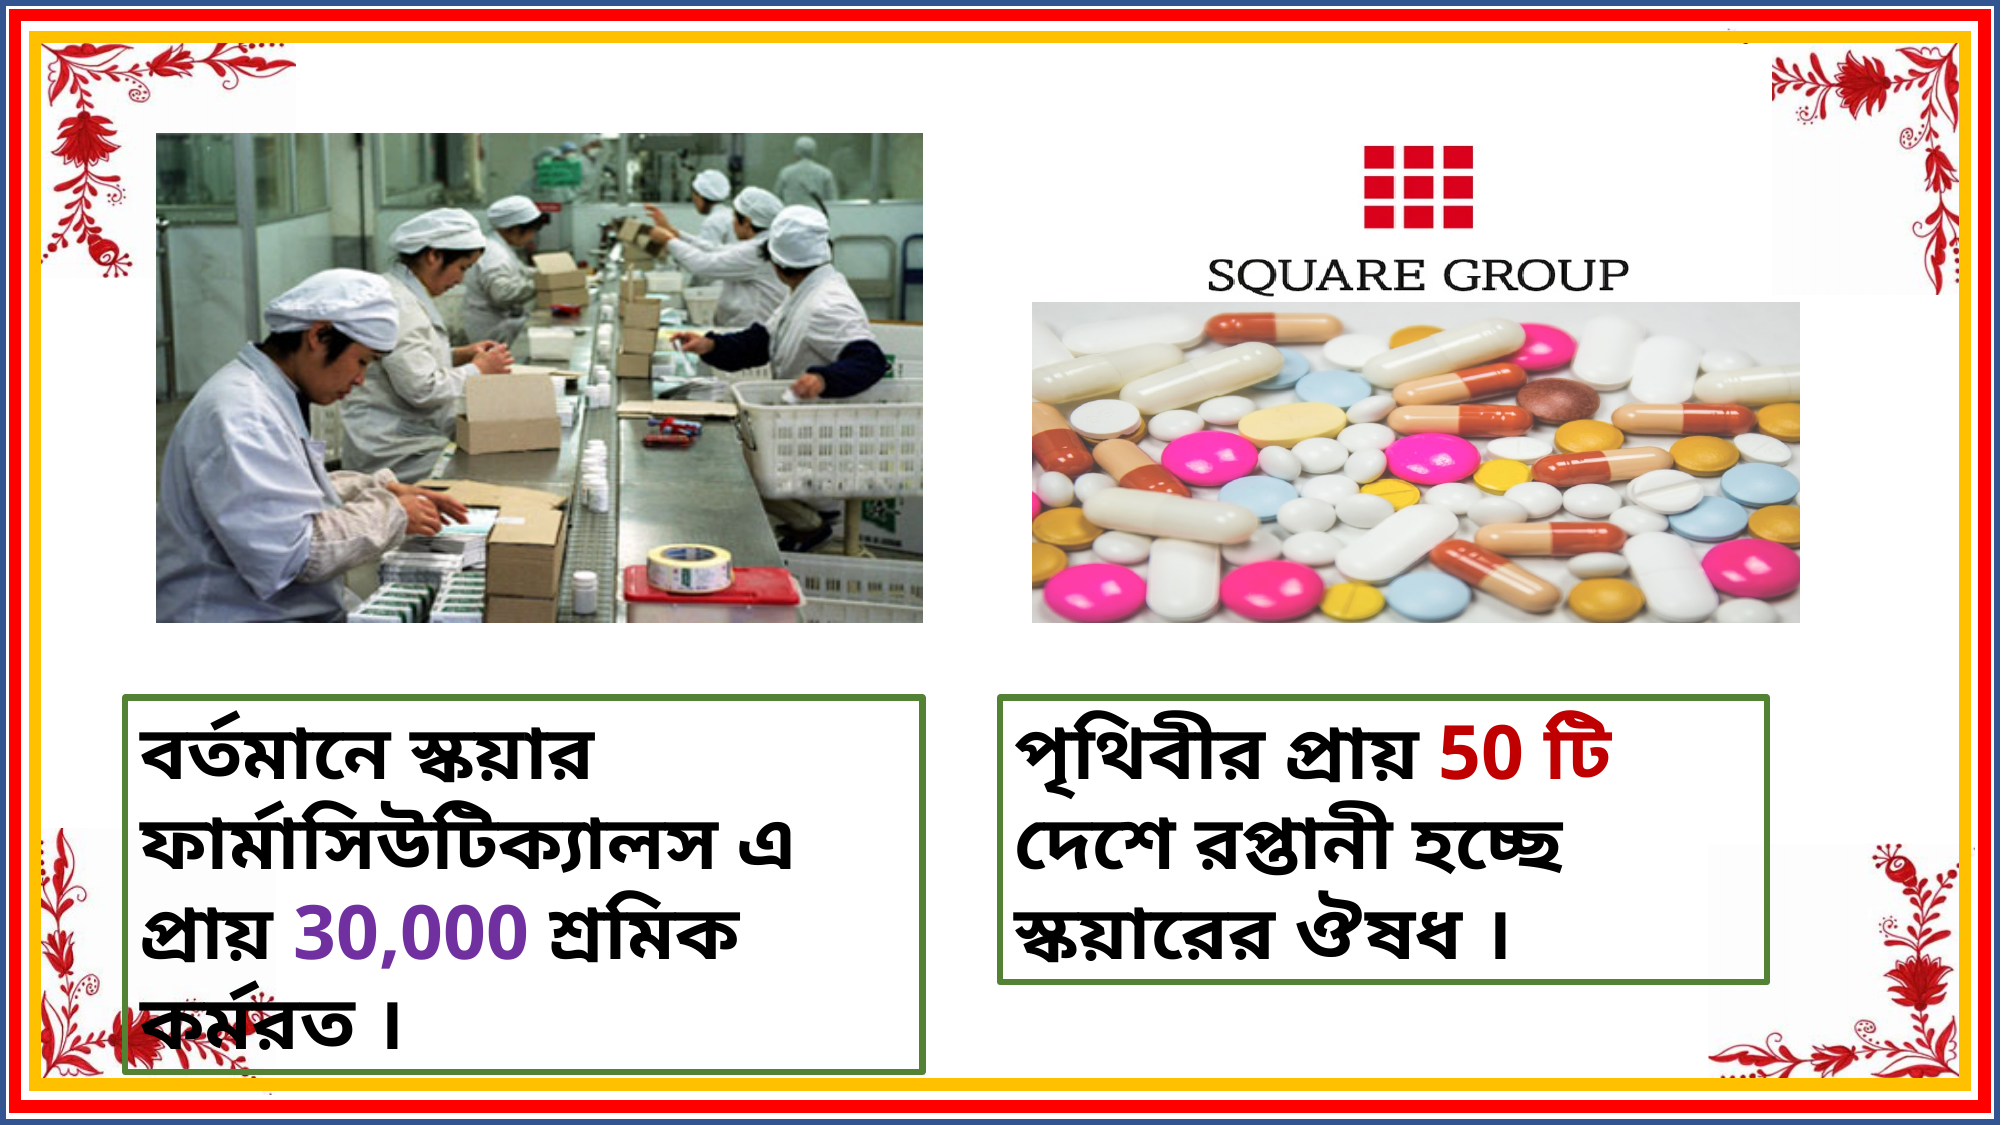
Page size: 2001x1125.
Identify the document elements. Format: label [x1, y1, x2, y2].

text_box [0, 0, 2000, 1125]
text_box [1032, 44, 1800, 623]
picture [156, 133, 923, 623]
